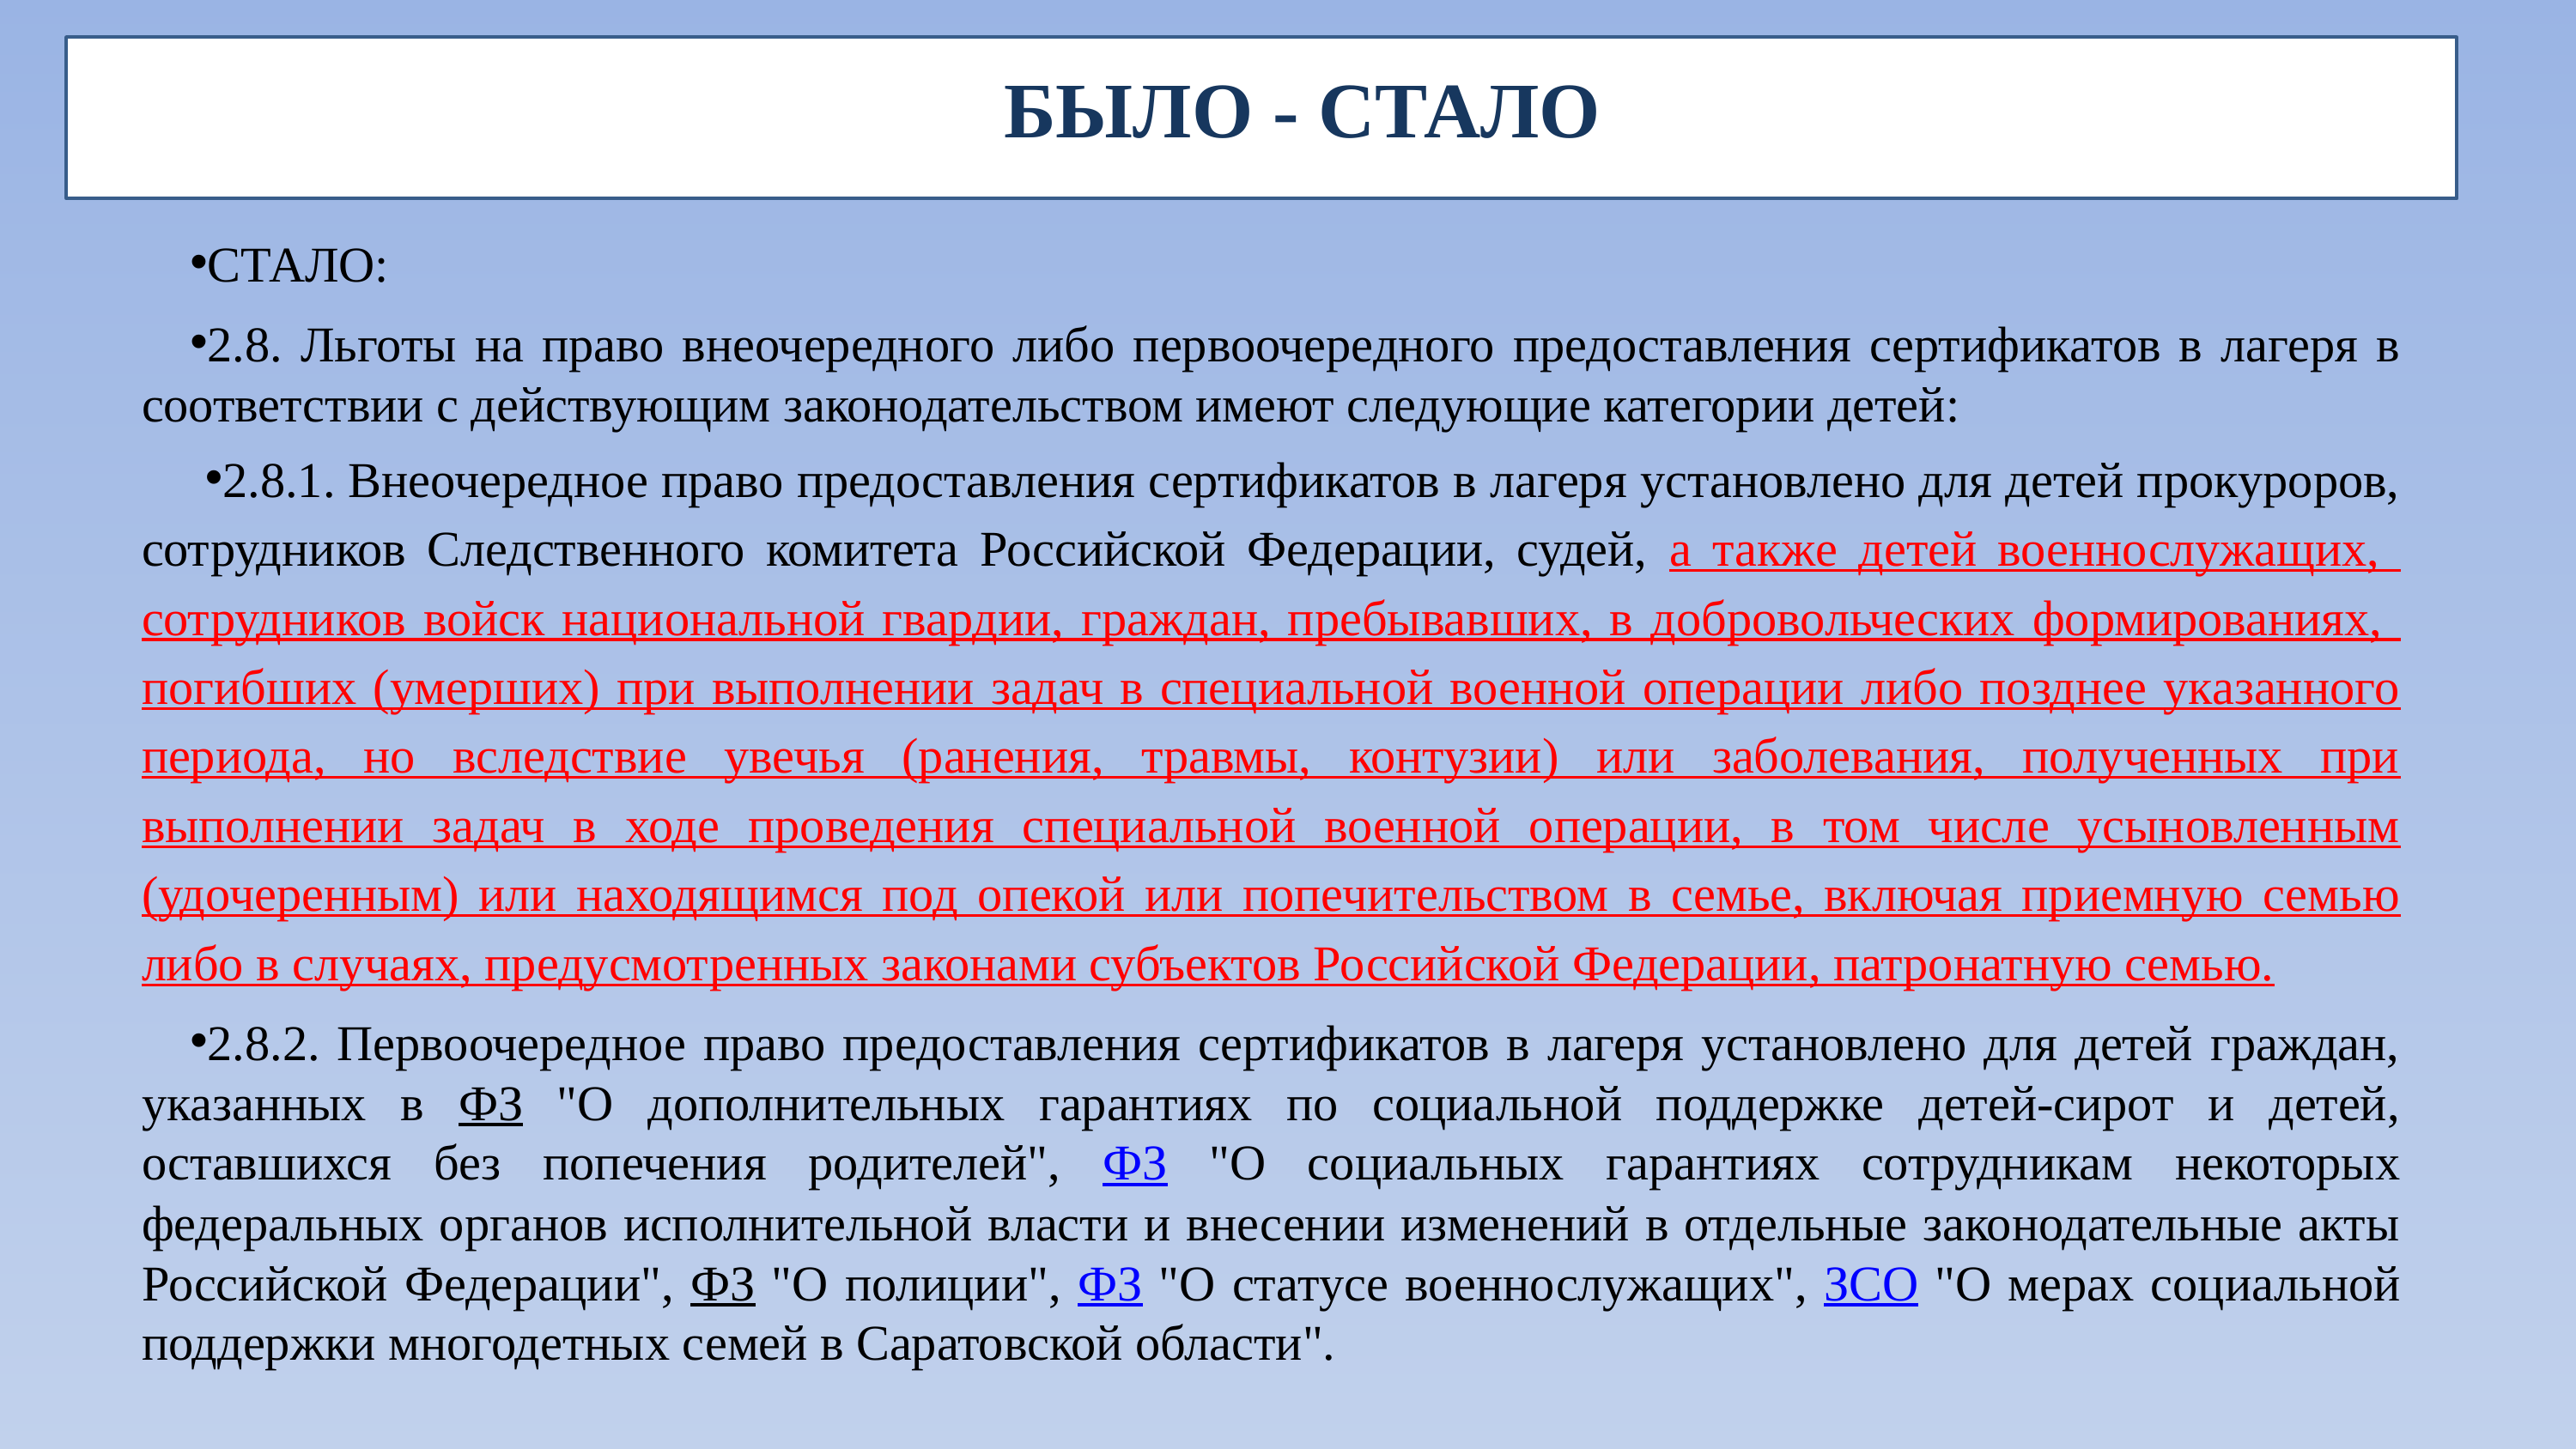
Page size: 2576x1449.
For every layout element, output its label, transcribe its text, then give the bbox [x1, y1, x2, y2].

picture [64, 35, 2458, 200]
list СТАЛО: 2.8. Льготы на право внеочередного либо первоочередного предоставления сертификатов в лагеря в соответствии с действующим законодательством имеют следующие категории детей: 2.8.1. Внеочередное право предоставления сертификатов в лагеря установлено для детей прокуроров, сотрудников Следственного комитета Российской Федерации, судей, а также детей военнослужащих, сотрудников войск национальной гвардии, граждан, пребывавших, в добровольческих формированиях, погибших (умерших) при выполнении задач в специальной военной операции либо позднее указанного периода, но вследствие увечья (ранения, травмы, контузии) или заболевания, полученных при выполнении задач в ходе проведения специальной военной операции, в том числе усыновленным (удочеренным) или находящимся под опекой или попечительством в семье, включая приемную семью либо в случаях, предусмотренных законами субъектов Российской Федерации, патронатную семью. 2.8.2. Первоочередное право предоставления сертификатов в лагеря установлено для детей граждан, указанных в ФЗ "О дополнительных гарантиях по социальной поддержке детей-сирот и детей, оставшихся без попечения родителей", ФЗ "О социальных гарантиях сотрудникам некоторых федеральных органов исполнительной власти и внесении изменений в отдельные законодательные акты Российской Федерации", ФЗ "О полиции", ФЗ "О статусе военнослужащих", ЗСО "О мерах социальной поддержки многодетных семей в Саратовской области". [64, 225, 2415, 933]
text_box БЫЛО - СТАЛО [449, 26, 2156, 34]
